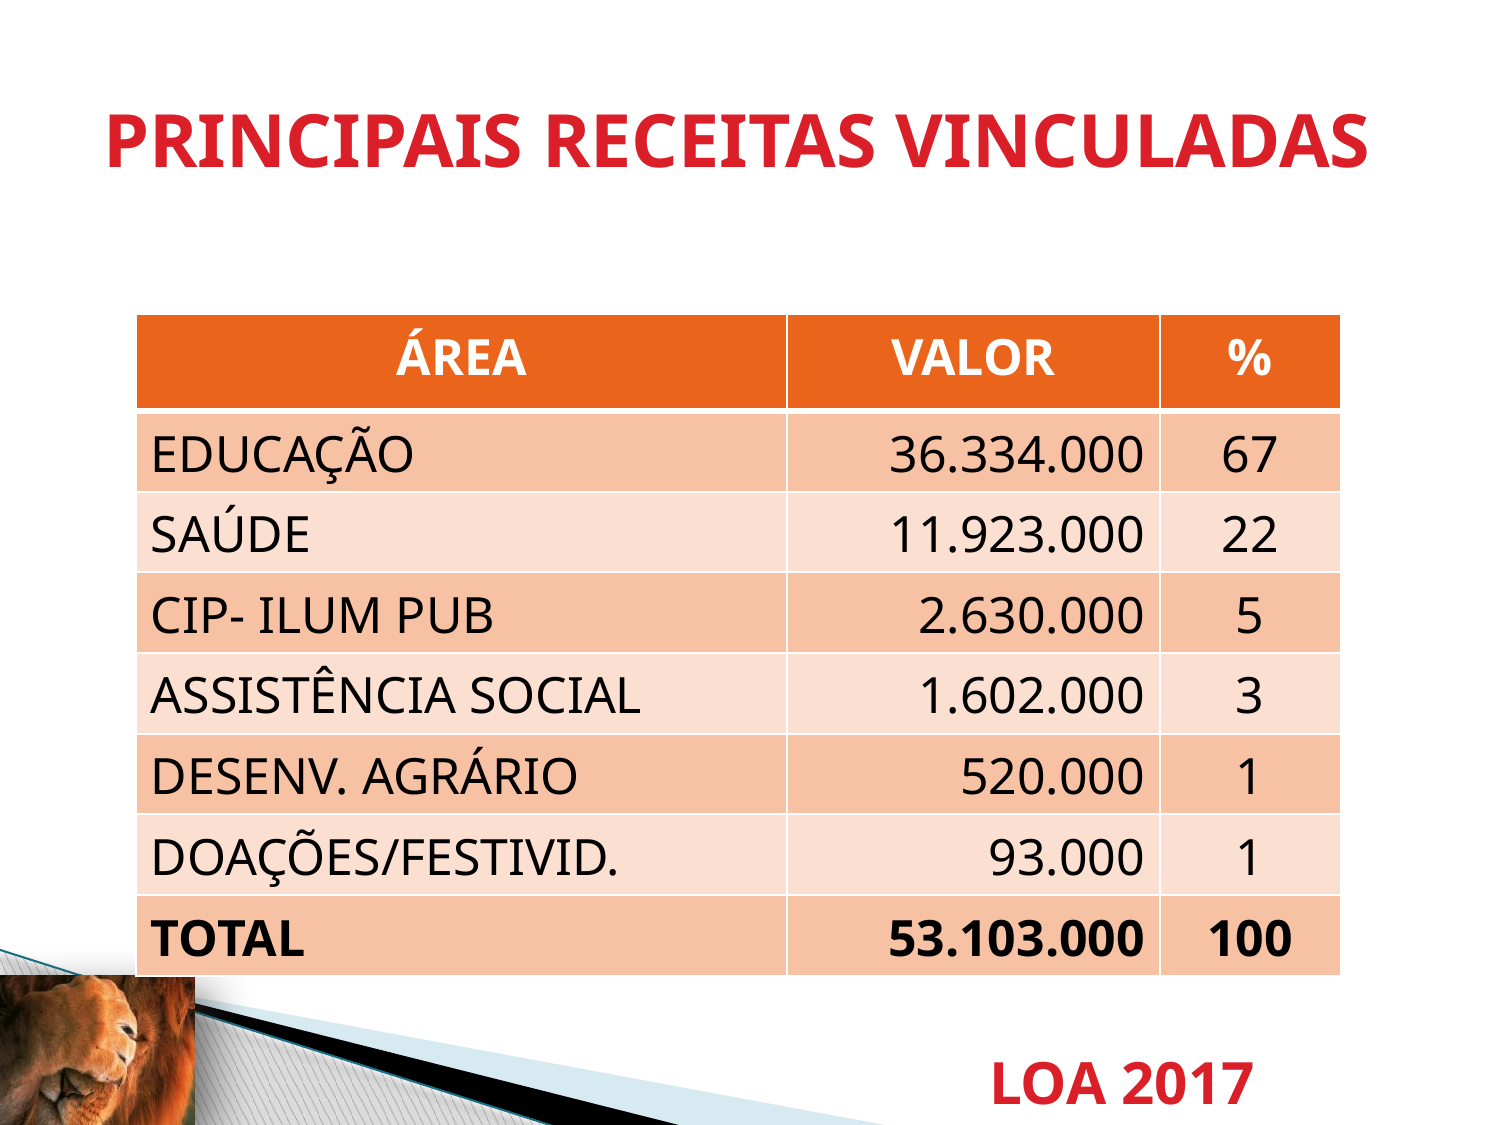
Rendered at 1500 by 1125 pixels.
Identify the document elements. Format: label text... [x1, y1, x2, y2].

table_header VALOR [788, 315, 1159, 408]
table_cell 1 [1161, 735, 1340, 813]
picture [0, 975, 196, 1125]
table_header ÁREA [137, 315, 786, 408]
table_cell 22 [1161, 493, 1340, 571]
table_cell EDUCAÇÃO [137, 414, 786, 491]
table_cell CIP- ILUM PUB [137, 573, 786, 652]
table_header % [1161, 315, 1340, 408]
title PRINCIPAIS RECEITAS VINCULADAS [75, 45, 1400, 232]
table_cell 36.334.000 [788, 414, 1159, 491]
table_cell 93.000 [788, 815, 1159, 894]
table_cell 5 [1161, 573, 1340, 652]
table_cell 520.000 [788, 735, 1159, 813]
table_cell 3 [1161, 654, 1340, 733]
table_cell ASSISTÊNCIA SOCIAL [137, 654, 786, 733]
table_cell TOTAL [137, 896, 786, 975]
text_box LOA 2017 [974, 1039, 1306, 1124]
table_cell DOAÇÕES/FESTIVID. [137, 815, 786, 894]
table_cell 2.630.000 [788, 573, 1159, 652]
table_cell 53.103.000 [788, 896, 1159, 975]
table_cell 11.923.000 [788, 493, 1159, 571]
table_cell 1 [1161, 815, 1340, 894]
table_cell 100 [1161, 896, 1340, 975]
table_cell 67 [1161, 414, 1340, 491]
table_cell DESENV. AGRÁRIO [137, 735, 786, 813]
table_cell SAÚDE [137, 493, 786, 571]
table_cell 1.602.000 [788, 654, 1159, 733]
